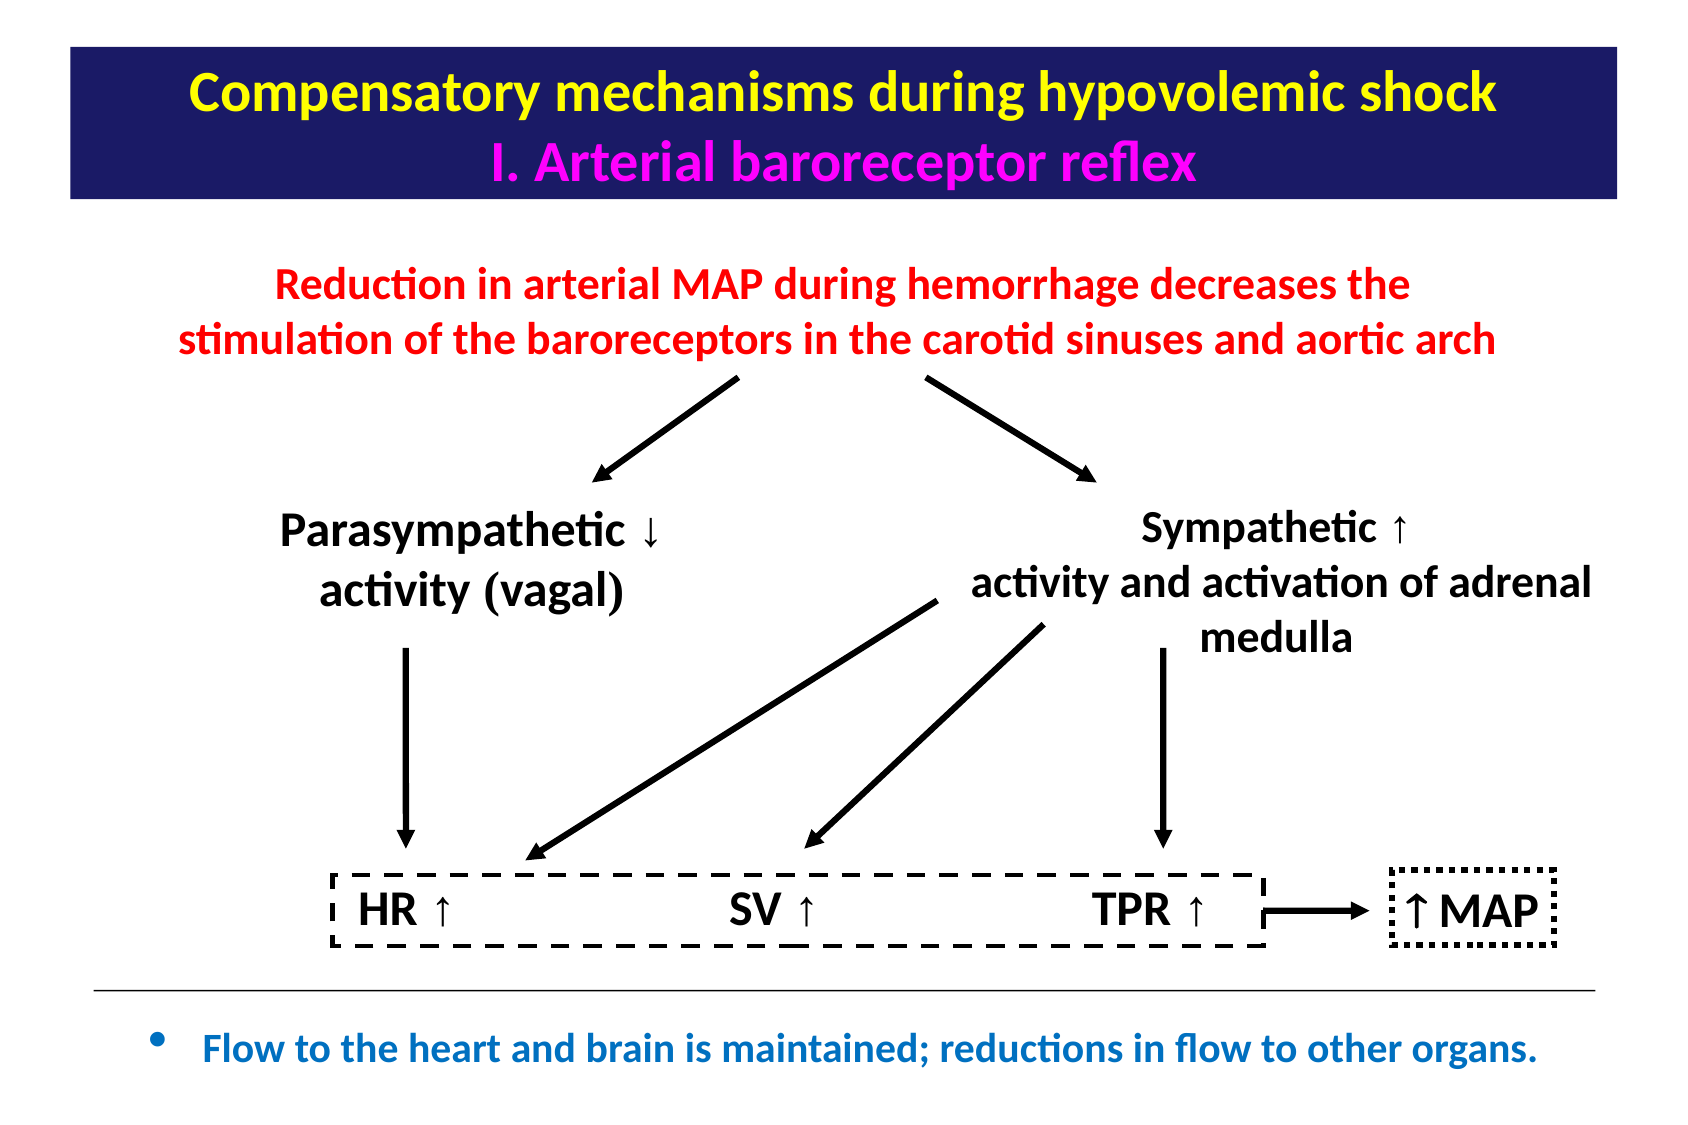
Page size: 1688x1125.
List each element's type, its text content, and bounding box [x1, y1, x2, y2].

text_box Flow to the heart and brain is maintained; reductions in flow to other organs. [0, 1013, 1688, 1079]
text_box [332, 870, 1561, 947]
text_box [46, 245, 1630, 944]
text_box Compensatory mechanisms during hypovolemic shock I. Arterial baroreceptor reflex [70, 46, 1618, 200]
